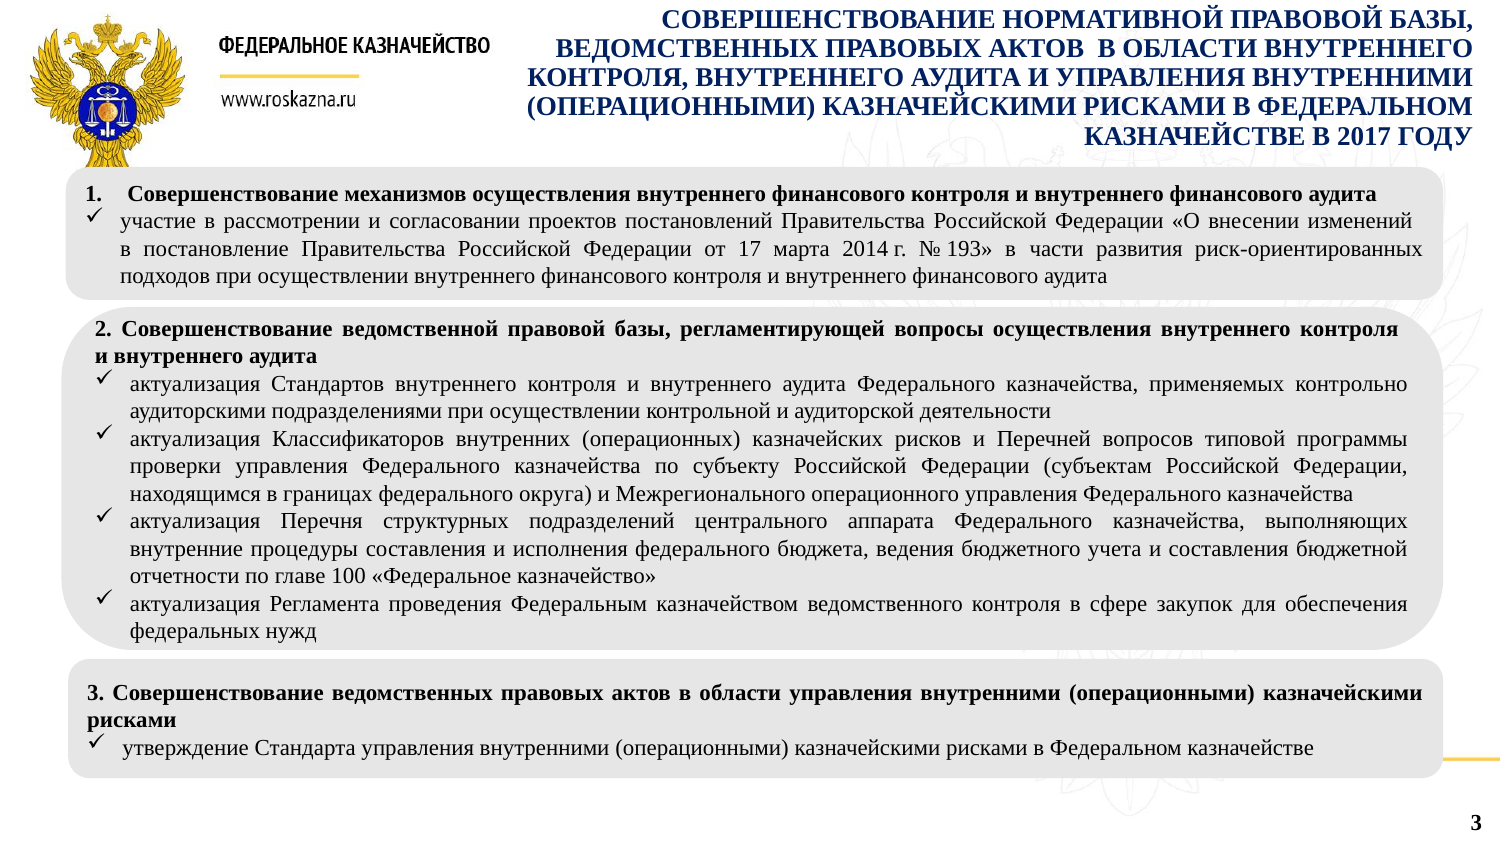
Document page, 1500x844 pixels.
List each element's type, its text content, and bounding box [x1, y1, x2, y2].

text_box Совершенствование механизмов осуществления внутреннего финансового контроля и внутреннего финансового аудита участие в рассмотрении и согласовании проектов постановлений Правительства Российской Федерации «О внесении изменений в постановление Правительства Российской Федерации от 17 марта 2014 г. № 193» в части развития риск-ориентированных подходов при осуществлении внутреннего финансового контроля и внутреннего финансового аудита [65, 166, 1444, 300]
picture [0, 0, 1500, 844]
slide_number 3 [1144, 798, 1495, 844]
text_box 2. Совершенствование ведомственной правовой базы, регламентирующей вопросы осуществления внутреннего контроля и внутреннего аудита актуализация Стандартов внутреннего контроля и внутреннего аудита Федерального казначейства, применяемых контрольно аудиторскими подразделениями при осуществлении контрольной и аудиторской деятельности актуализация Классификаторов внутренних (операционных) казначейских рисков и Перечней вопросов типовой программы проверки управления Федерального казначейства по субъекту Российской Федерации (субъектам Российской Федерации, находящимся в границах федерального округа) и Межрегионального операционного управления Федерального казначейства актуализация Перечня структурных подразделений центрального аппарата Федерального казначейства, выполняющих внутренние процедуры составления и исполнения федерального бюджета, ведения бюджетного учета и составления бюджетной отчетности по главе 100 «Федеральное казначейство» актуализация Регламента проведения Федеральным казначейством ведомственного контроля в сфере закупок для обеспечения федеральных нужд [61, 306, 1444, 650]
title СОВЕРШЕНСТВОВАНИЕ НОРМАТИВНОЙ ПРАВОВОЙ БАЗЫ, ВЕДОМСТВЕННЫХ ПРАВОВЫХ АКТОВ В ОБЛАСТИ ВНУТРЕННЕГО КОНТРОЛЯ, ВНУТРЕННЕГО АУДИТА И УПРАВЛЕНИЯ ВНУТРЕННИМИ (ОПЕРАЦИОННЫМИ) КАЗНАЧЕЙСКИМИ РИСКАМИ В ФЕДЕРАЛЬНОМ КАЗНАЧЕЙСТВЕ В 2017 ГОДУ [431, 41, 1486, 148]
text_box 3. Совершенствование ведомственных правовых актов в области управления внутренними (операционными) казначейскими рисками утверждение Стандарта управления внутренними (операционными) казначейскими рисками в Федеральном казначействе [68, 658, 1444, 779]
